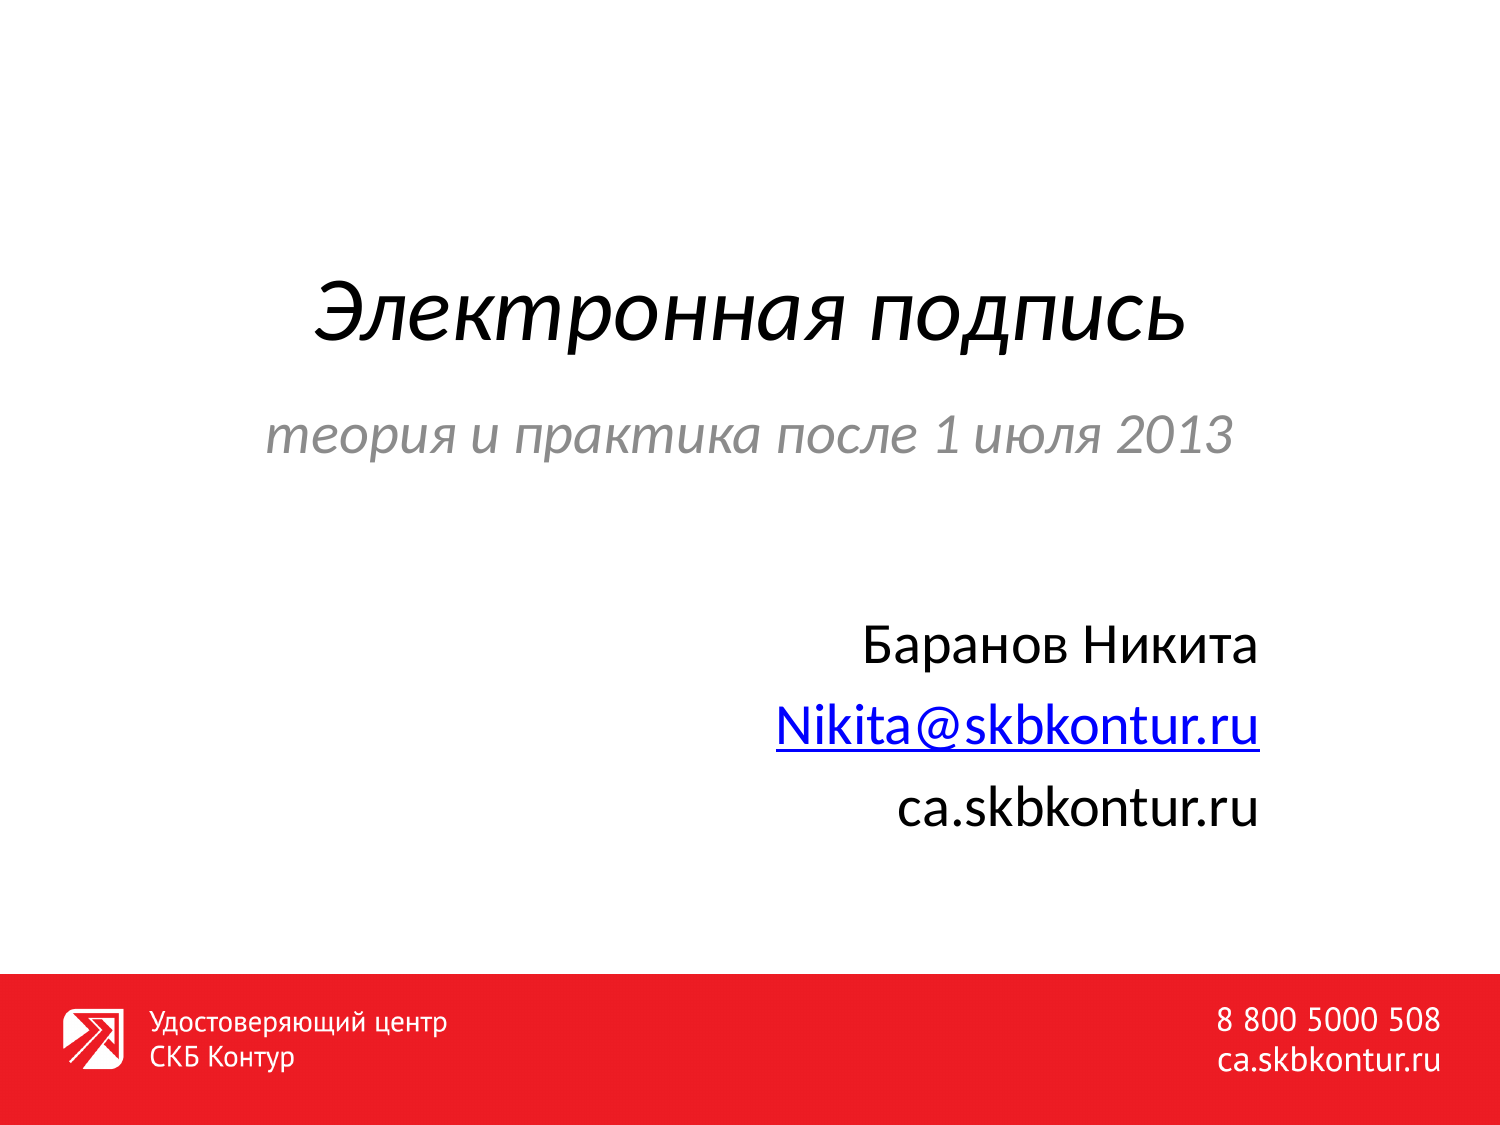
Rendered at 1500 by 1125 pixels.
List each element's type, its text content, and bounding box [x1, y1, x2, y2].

subtitle теория и практика после 1 июля 2013 [225, 387, 1275, 597]
picture [0, 973, 1500, 1125]
text_box Баранов Никита Nikita@skbkontur.ru ca.skbkontur.ru [224, 597, 1275, 848]
title Электронная подпись [112, 183, 1388, 425]
